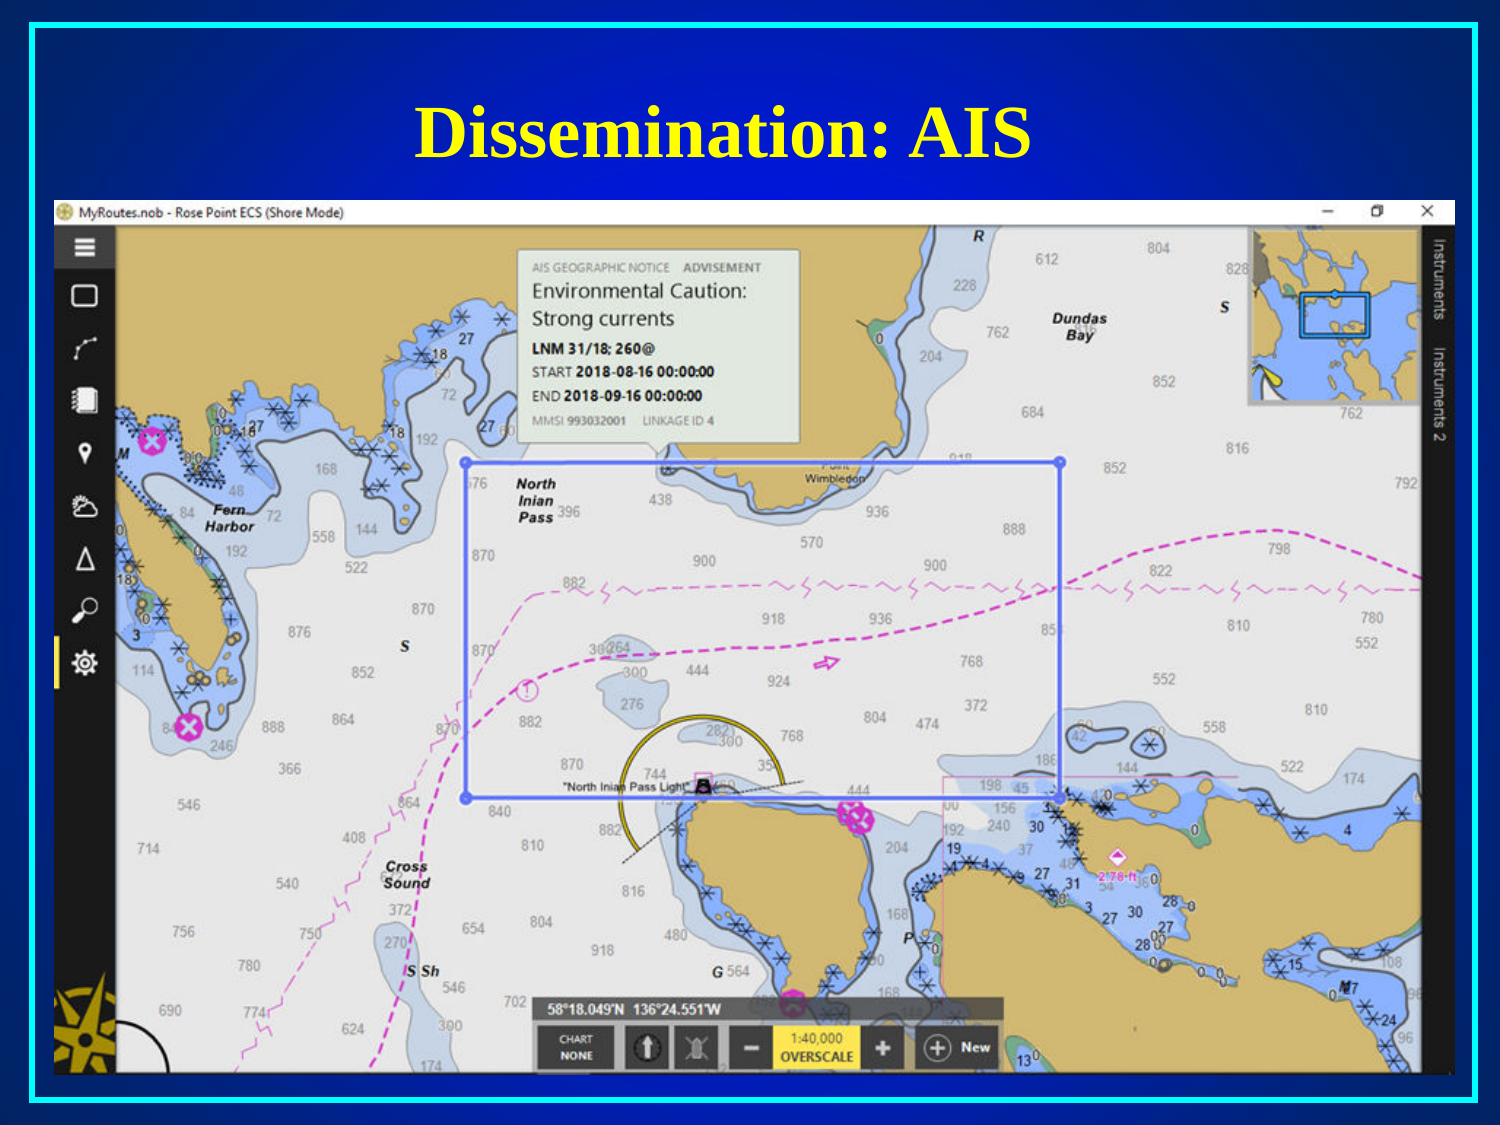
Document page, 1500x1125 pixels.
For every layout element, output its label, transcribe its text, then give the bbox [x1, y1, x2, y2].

text_box [31, 24, 1475, 1100]
text_box Dissemination: AIS [399, 74, 1060, 180]
picture [0, 0, 1500, 1125]
